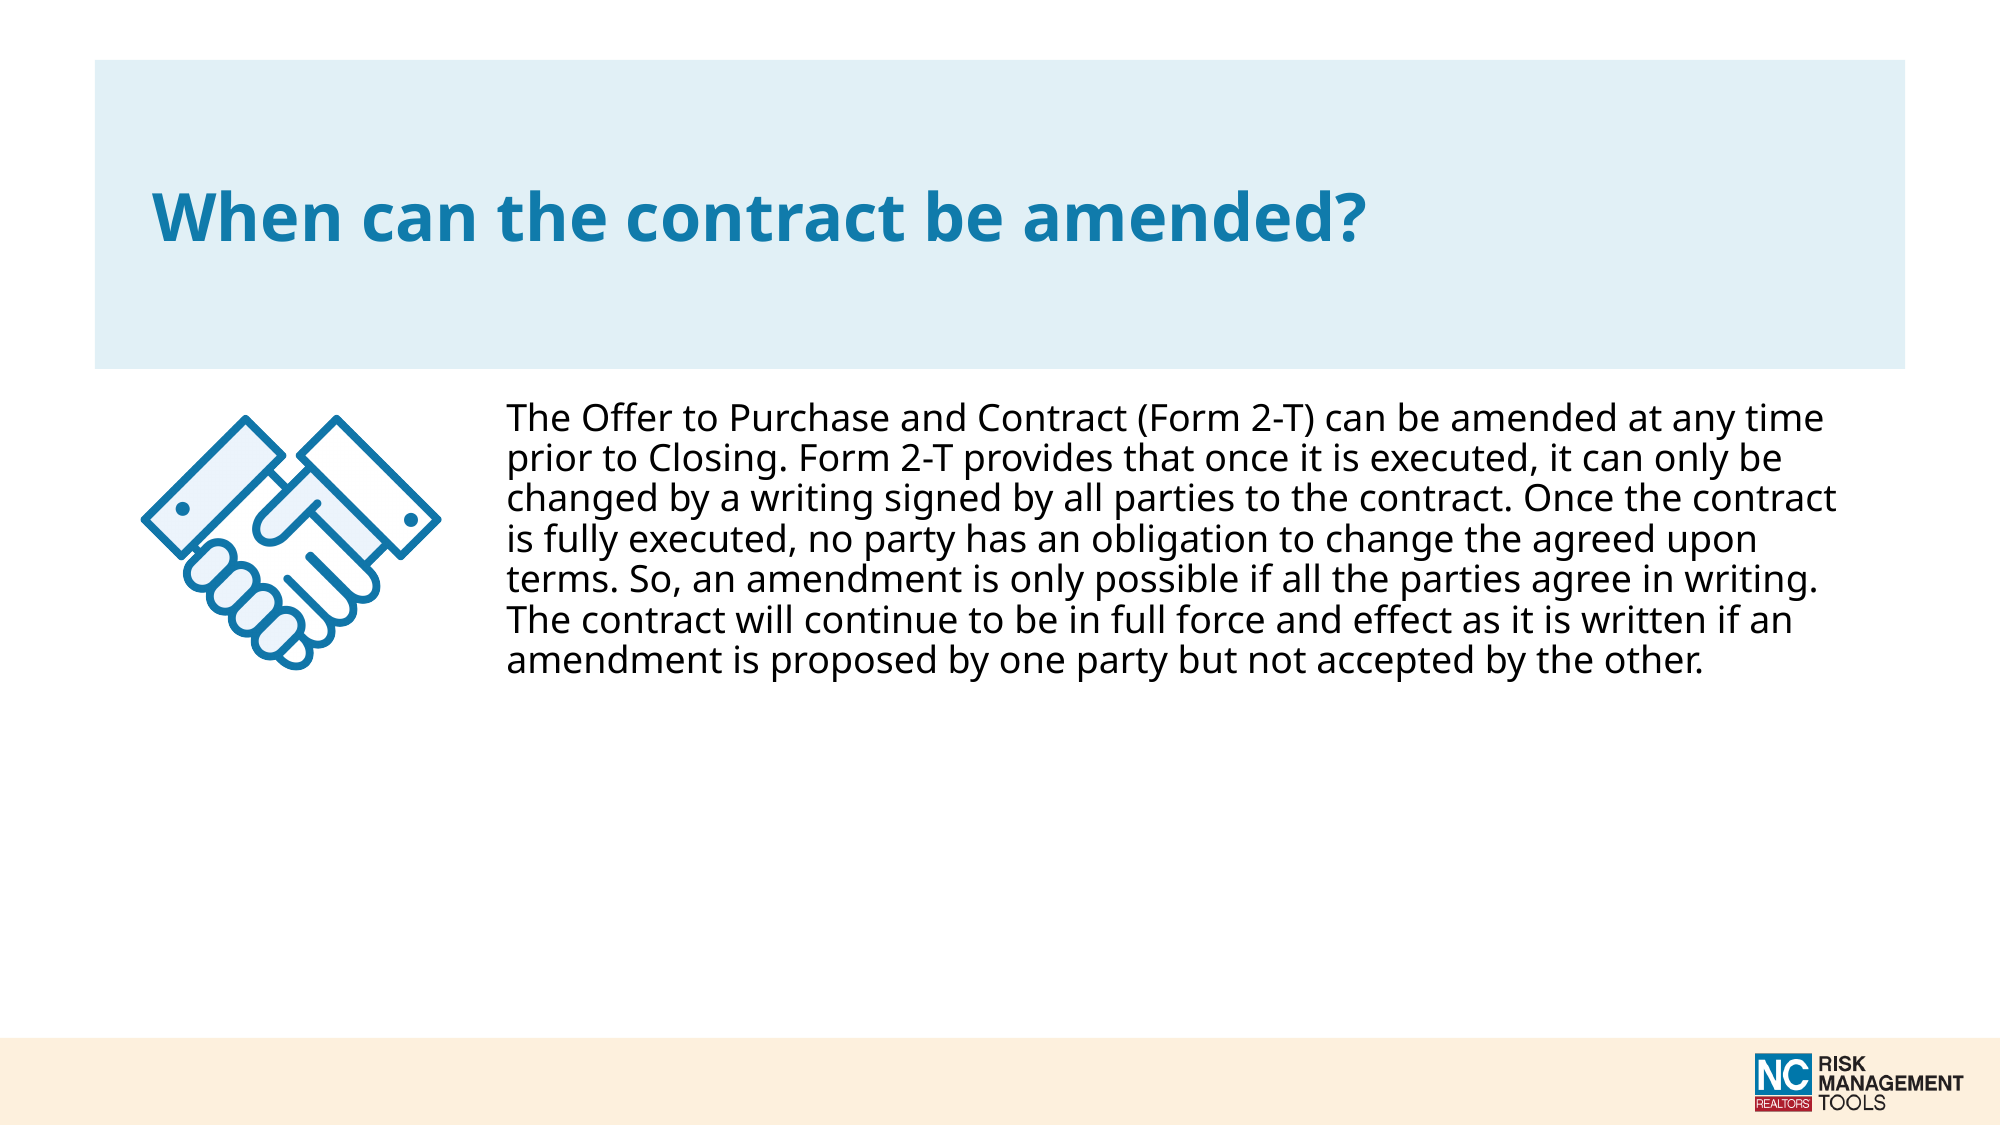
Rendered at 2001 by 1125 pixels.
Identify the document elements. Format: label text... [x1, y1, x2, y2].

title When can the contract be amended? [137, 69, 1863, 369]
picture [94, 343, 492, 740]
text_box [0, 1037, 1712, 1125]
list The Offer to Purchase and Contract (Form 2-T) can be amended at any time prior to Closing. Form 2-T provides that once it is executed, it can only be changed by a writing signed by all parties to the contract. Once the contract is fully executed, no party has an obligation to change the agreed upon terms. So, an amendment is only possible if all the parties agree in writing. The contract will continue to be in full force and effect as it is written if an amendment is proposed by one party but not accepted by the other. [491, 391, 1863, 1014]
text_box [94, 59, 1906, 370]
picture [1712, 1015, 2000, 1125]
